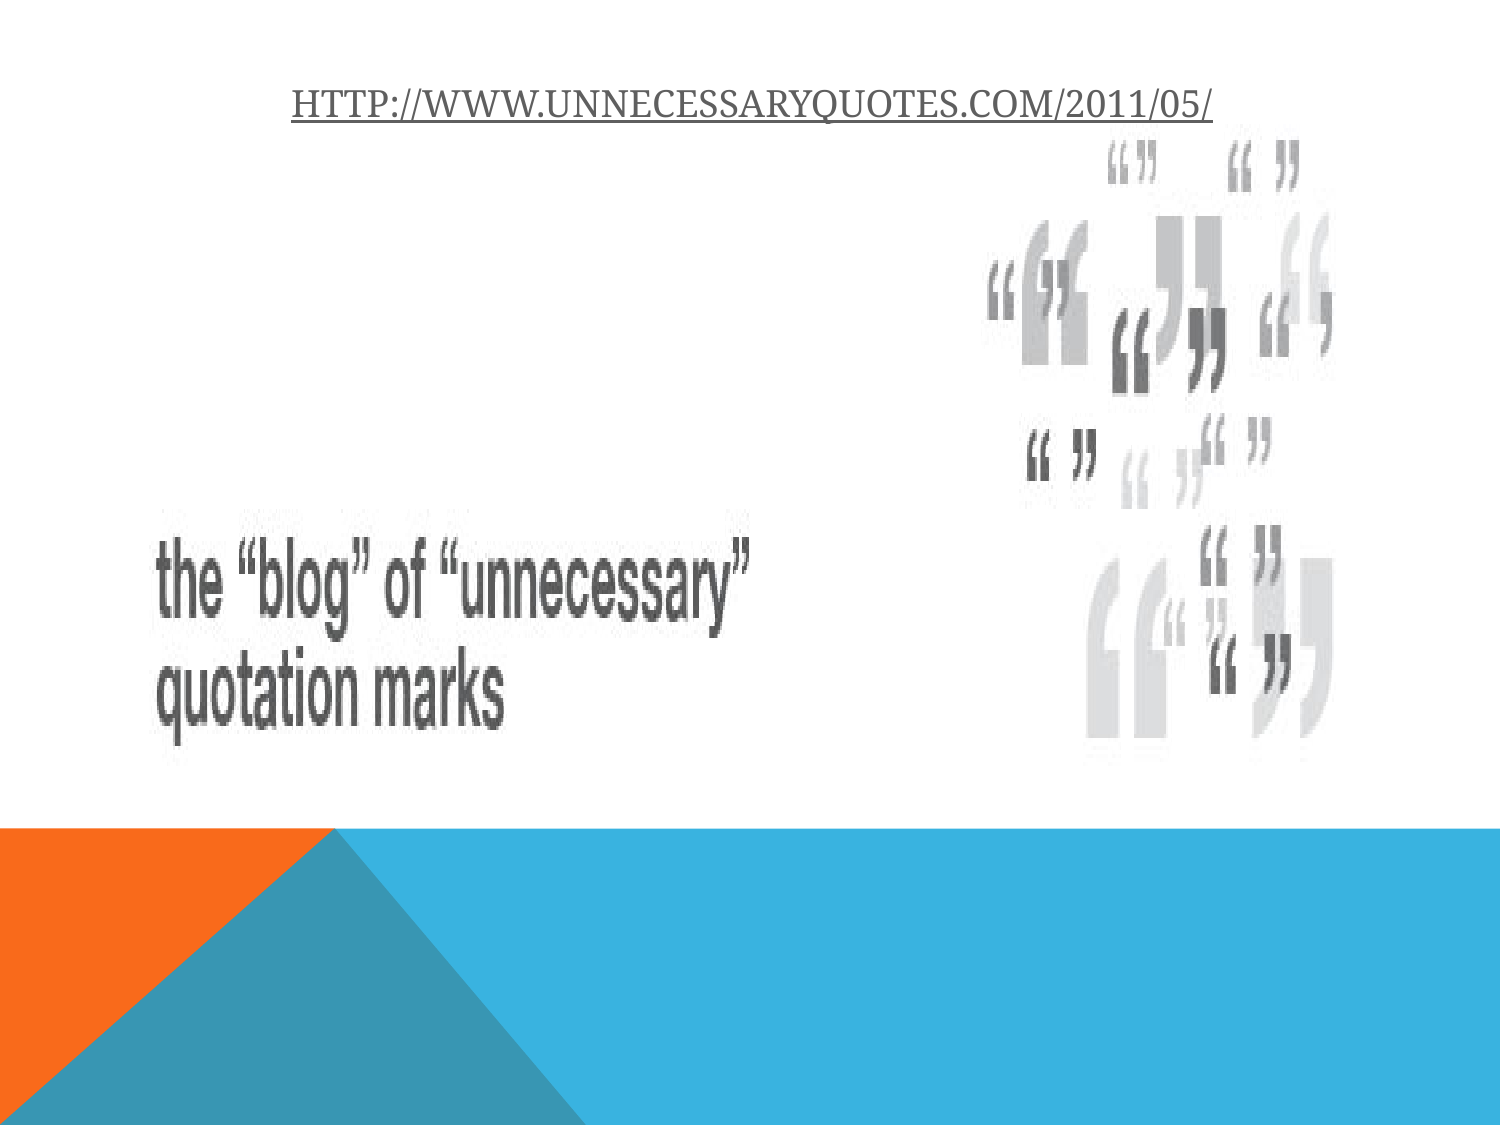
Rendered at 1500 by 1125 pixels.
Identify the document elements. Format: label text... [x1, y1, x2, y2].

picture [137, 124, 1337, 776]
title http://www.unnecessaryquotes.com/2011/05/ [135, 60, 1369, 150]
